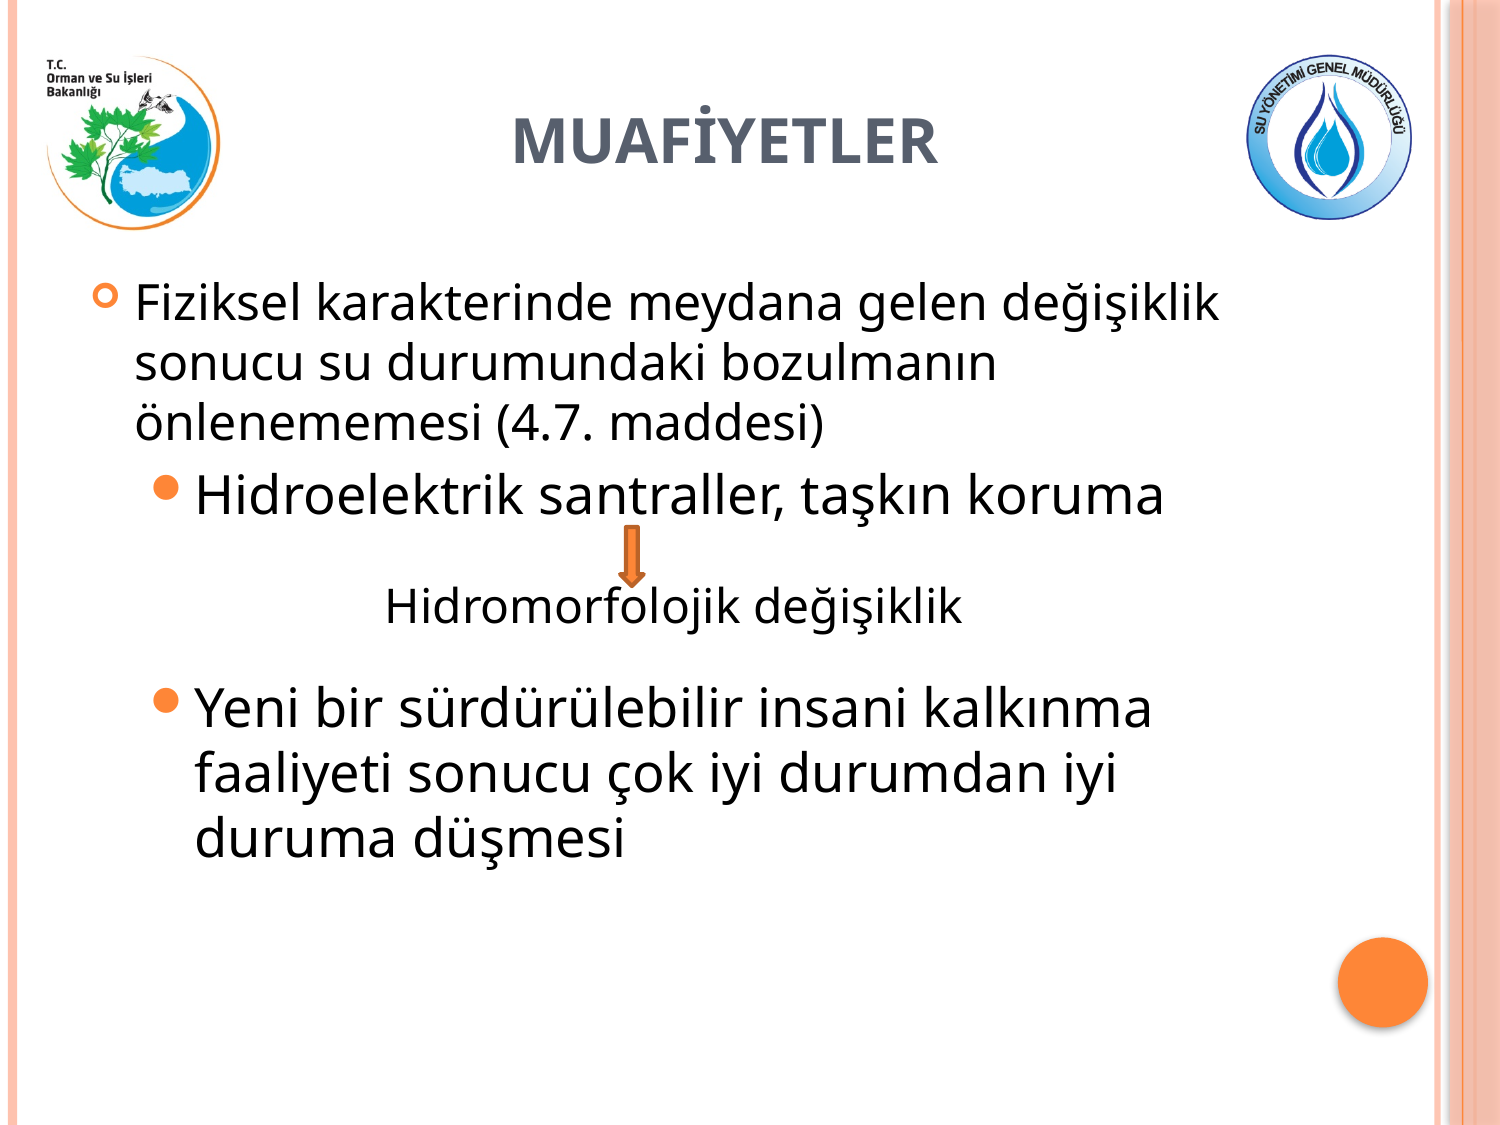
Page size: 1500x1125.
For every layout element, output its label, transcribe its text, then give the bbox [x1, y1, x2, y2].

picture [41, 54, 223, 232]
title muafiyetler [112, 78, 1338, 183]
list Fiziksel karakterinde meydana gelen değişiklik sonucu su durumundaki bozulmanın önlenememesi (4.7. maddesi) Hidroelektrik santraller, taşkın koruma Hidromorfolojik değişiklik Yeni bir sürdürülebilir insani kalkınma faaliyeti sonucu çok iyi durumdan iyi duruma düşmesi [75, 262, 1300, 1062]
text_box [618, 524, 646, 589]
picture [1246, 54, 1412, 220]
